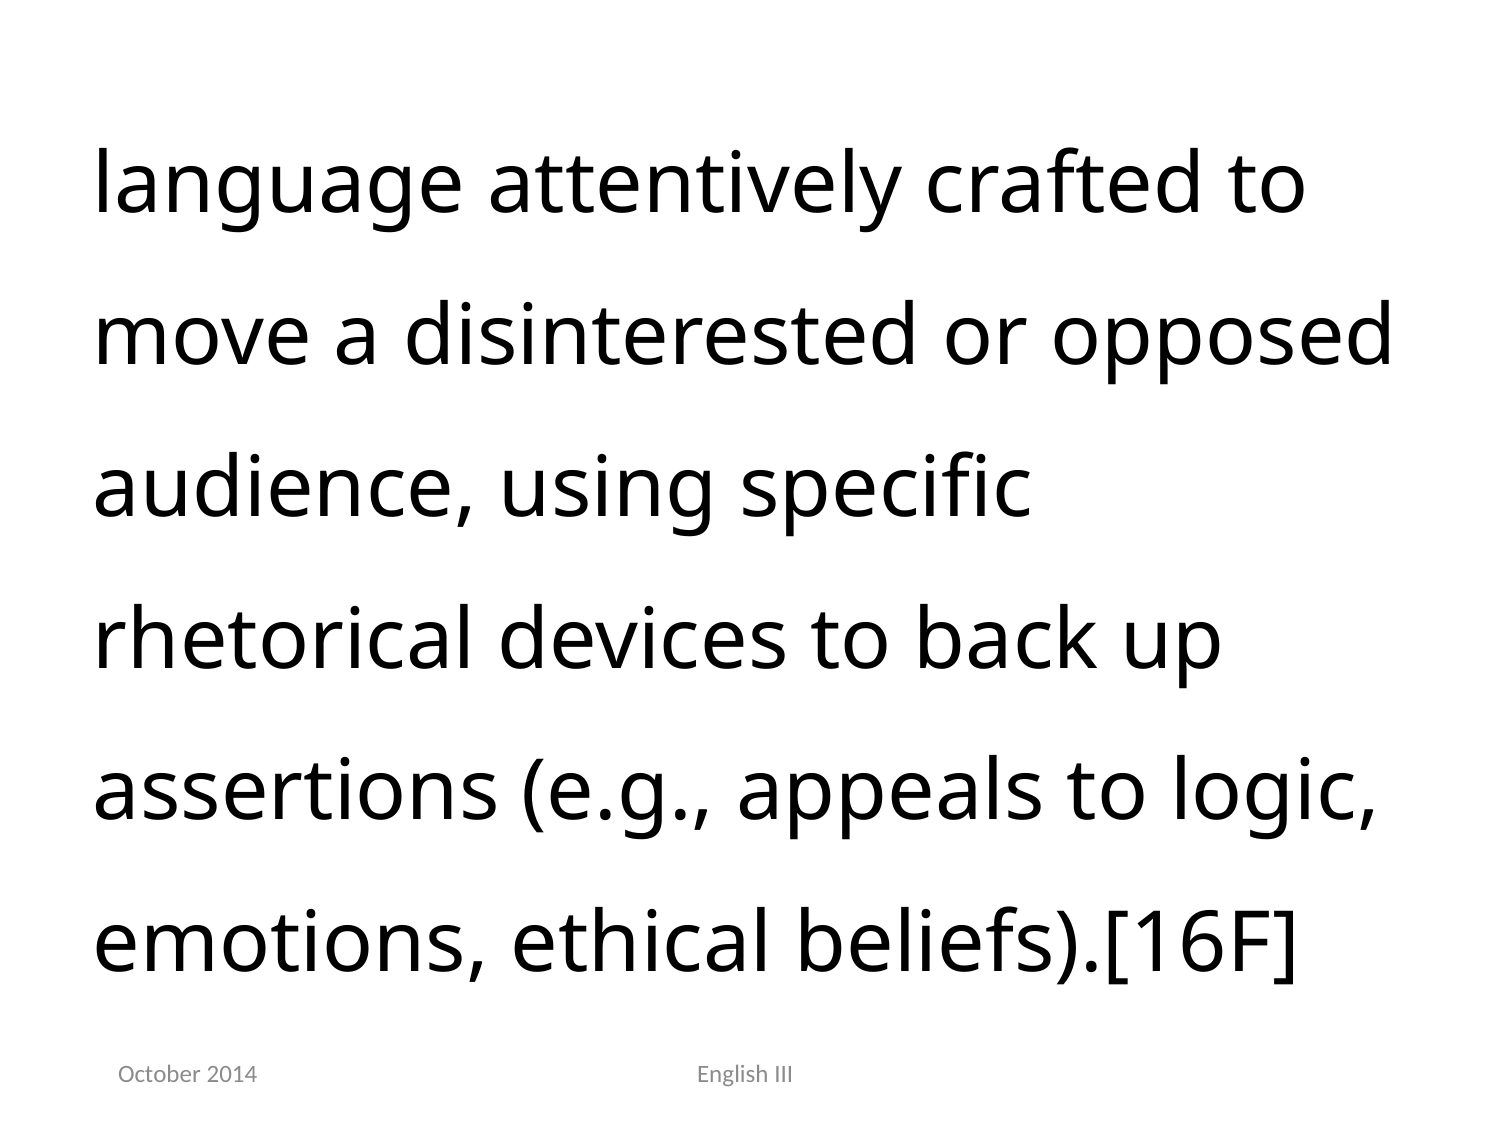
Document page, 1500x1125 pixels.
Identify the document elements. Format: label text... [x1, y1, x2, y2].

footer English III [492, 1042, 999, 1103]
subtitle language attentively crafted to move a disinterested or opposed audience, using specific rhetorical devices to back up assertions (e.g., appeals to logic, emotions, ethical beliefs).[16F] [78, 70, 1429, 1014]
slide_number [103, 1042, 441, 1103]
